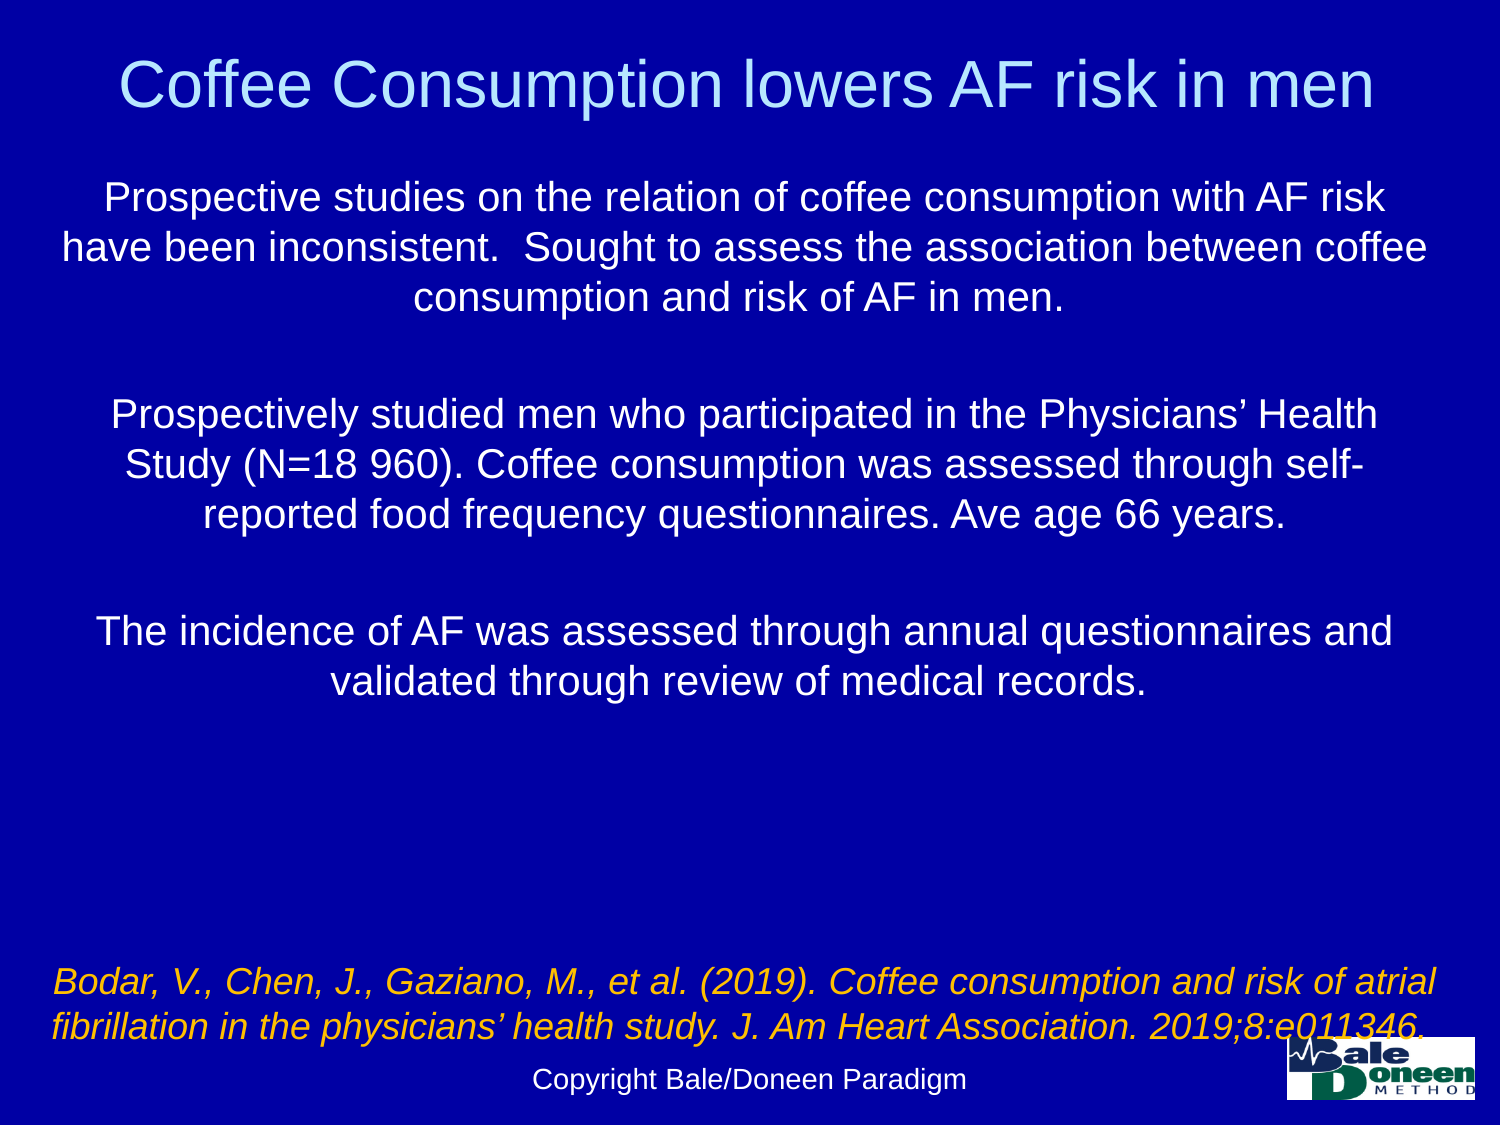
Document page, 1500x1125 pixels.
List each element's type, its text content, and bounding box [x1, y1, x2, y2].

list Prospective studies on the relation of coffee consumption with AF risk have been inconsistent. Sought to assess the association between coffee consumption and risk of AF in men. Prospectively studied men who participated in the Physicians’ Health Study (N=18 960). Coffee consumption was assessed through self-reported food frequency questionnaires. Ave age 66 years. The incidence of AF was assessed through annual questionnaires and validated through review of medical records. [44, 162, 1446, 826]
picture [1287, 1055, 1475, 1100]
footer Copyright Bale/Doneen Paradigm [512, 1055, 988, 1103]
title Coffee Consumption lowers AF risk in men [49, 37, 1446, 125]
text_box Bodar, V., Chen, J., Gaziano, M., et al. (2019). Coffee consumption and risk of atrial fibrillation in the physicians’ health study. J. Am Heart Association. 2019;8:e011346. [13, 949, 1477, 1055]
